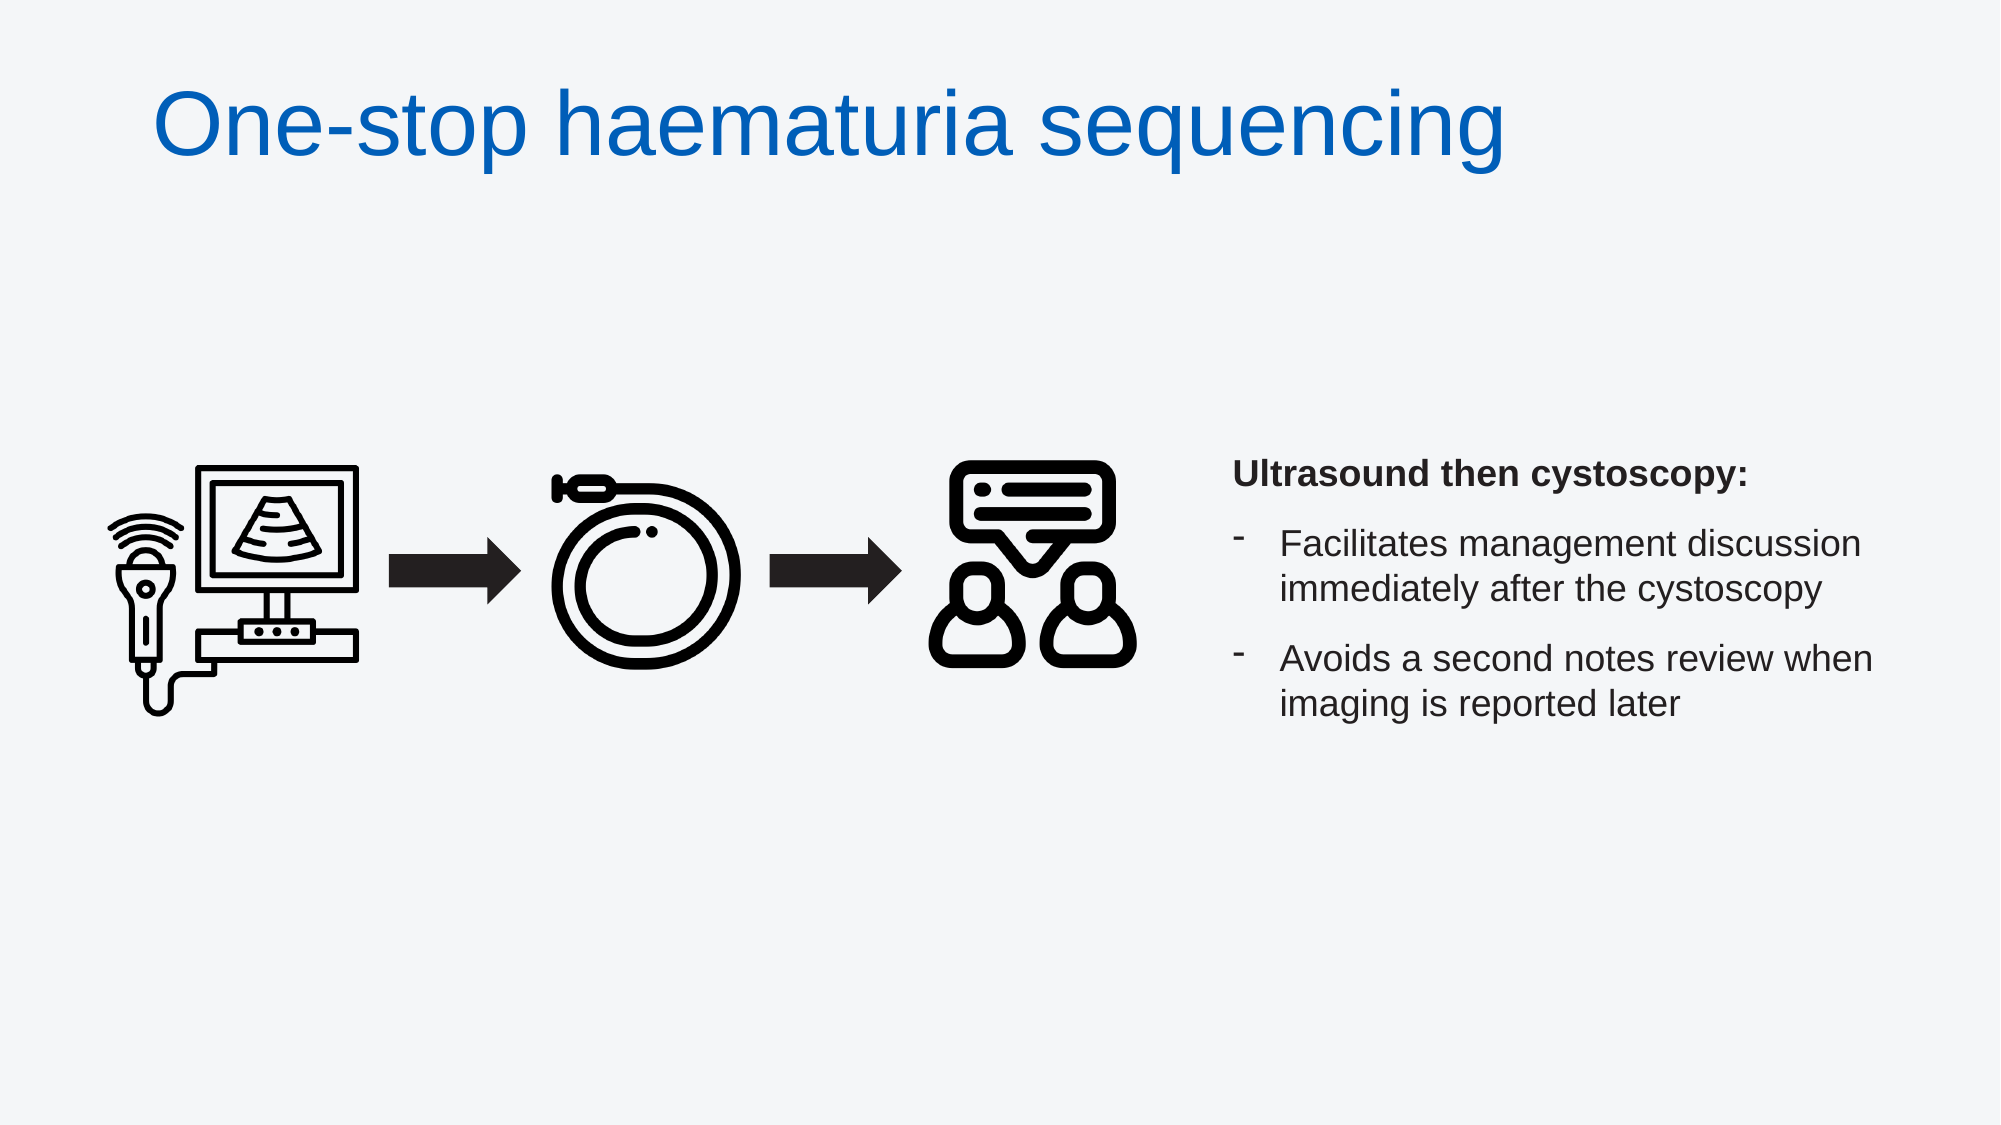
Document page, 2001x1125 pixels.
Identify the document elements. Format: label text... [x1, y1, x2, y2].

text_box [388, 537, 522, 605]
picture [546, 470, 745, 672]
text_box Ultrasound then cystoscopy: Facilitates management discussion immediately after the cystoscopy Avoids a second notes review when imaging is reported later [1218, 441, 1900, 731]
text_box [769, 537, 902, 605]
picture [104, 458, 364, 721]
title One-stop haematuria sequencing [137, 17, 1863, 235]
picture [927, 453, 1138, 672]
